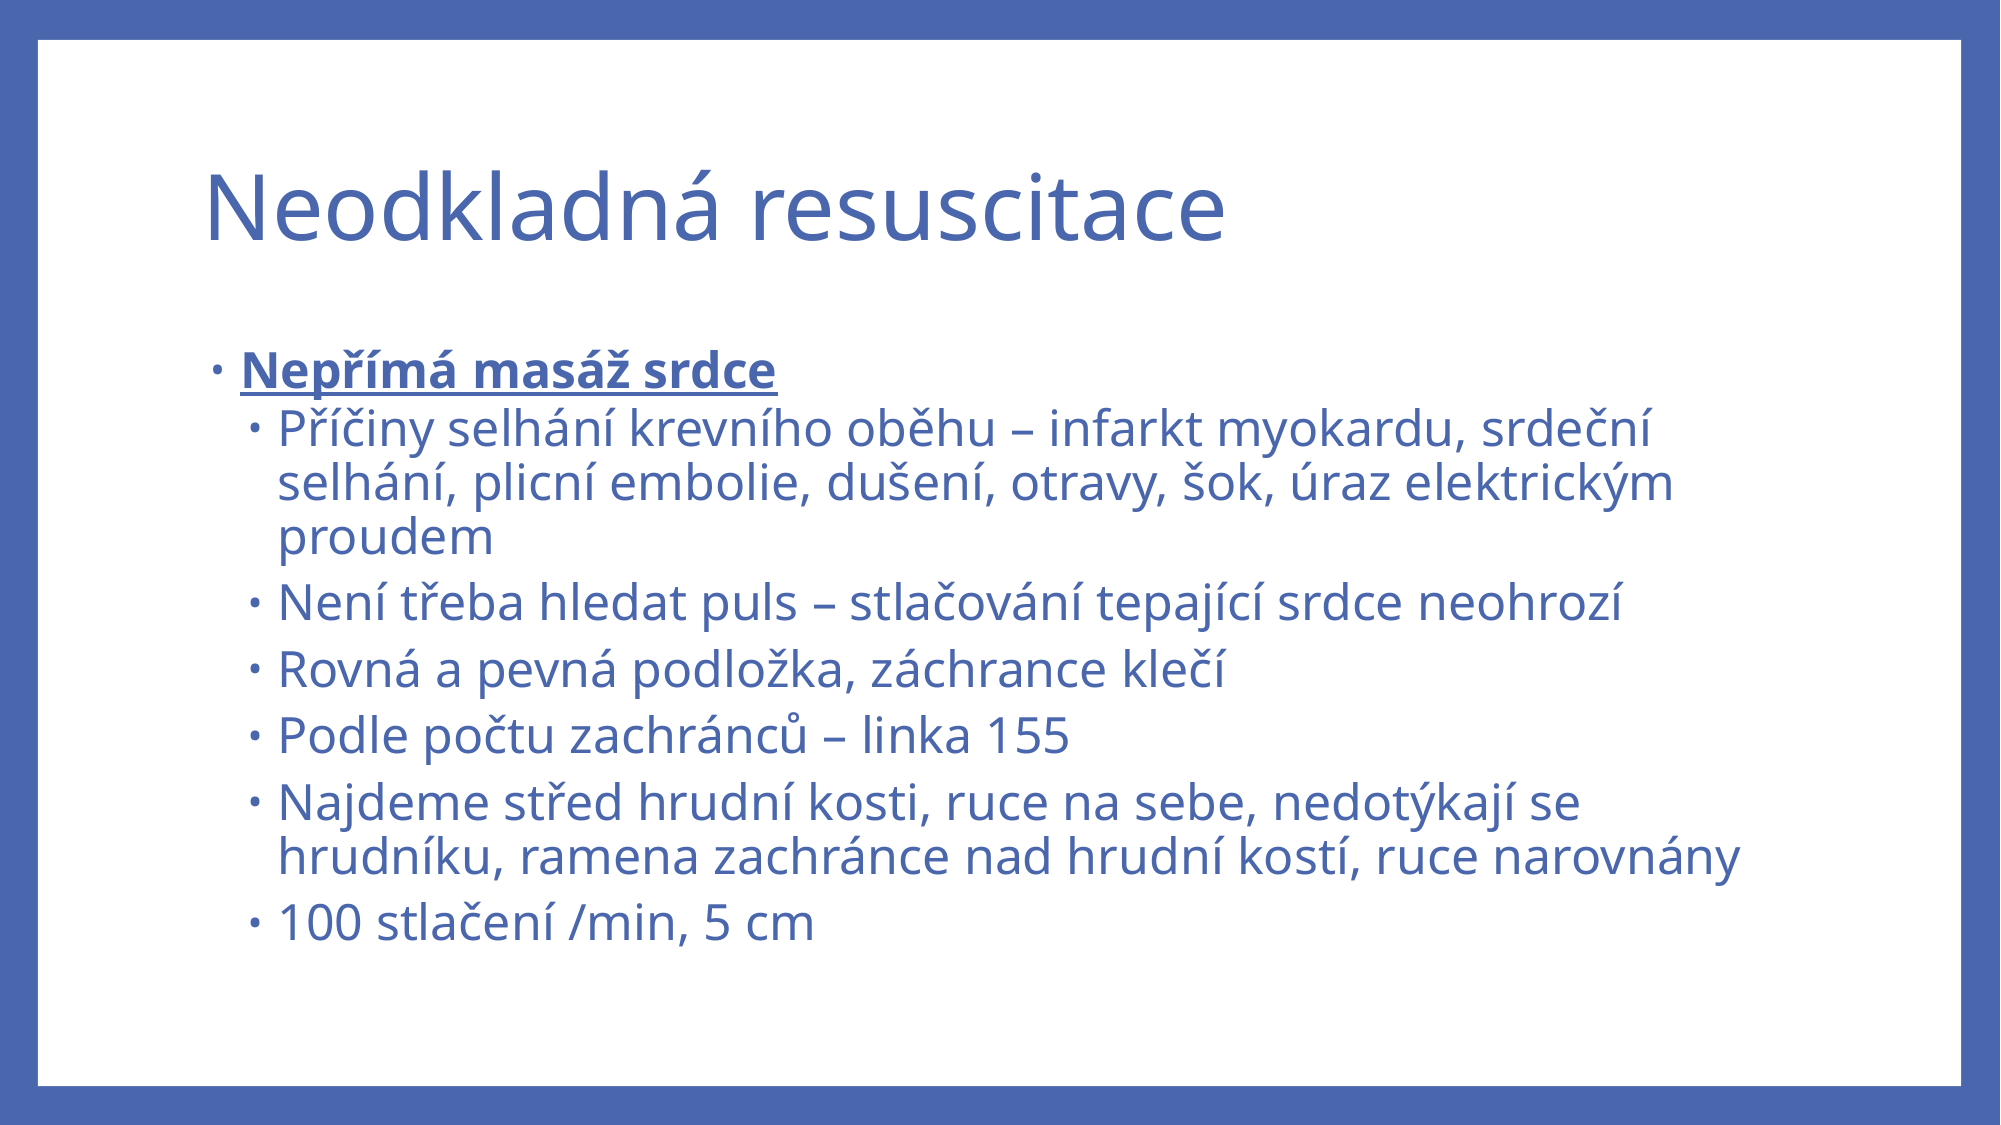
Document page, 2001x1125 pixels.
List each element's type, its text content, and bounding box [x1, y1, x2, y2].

title Neodkladná resuscitace [187, 99, 1808, 323]
list Nepřímá masáž srdce Příčiny selhání krevního oběhu – infarkt myokardu, srdeční selhání, plicní embolie, dušení, otravy, šok, úraz elektrickým proudem Není třeba hledat puls – stlačování tepající srdce neohrozí Rovná a pevná podložka, záchrance klečí Podle počtu zachránců – linka 155 Najdeme střed hrudní kosti, ruce na sebe, nedotýkají se hrudníku, ramena zachránce nad hrudní kostí, ruce narovnány 100 stlačení /min, 5 cm [187, 337, 1808, 1000]
